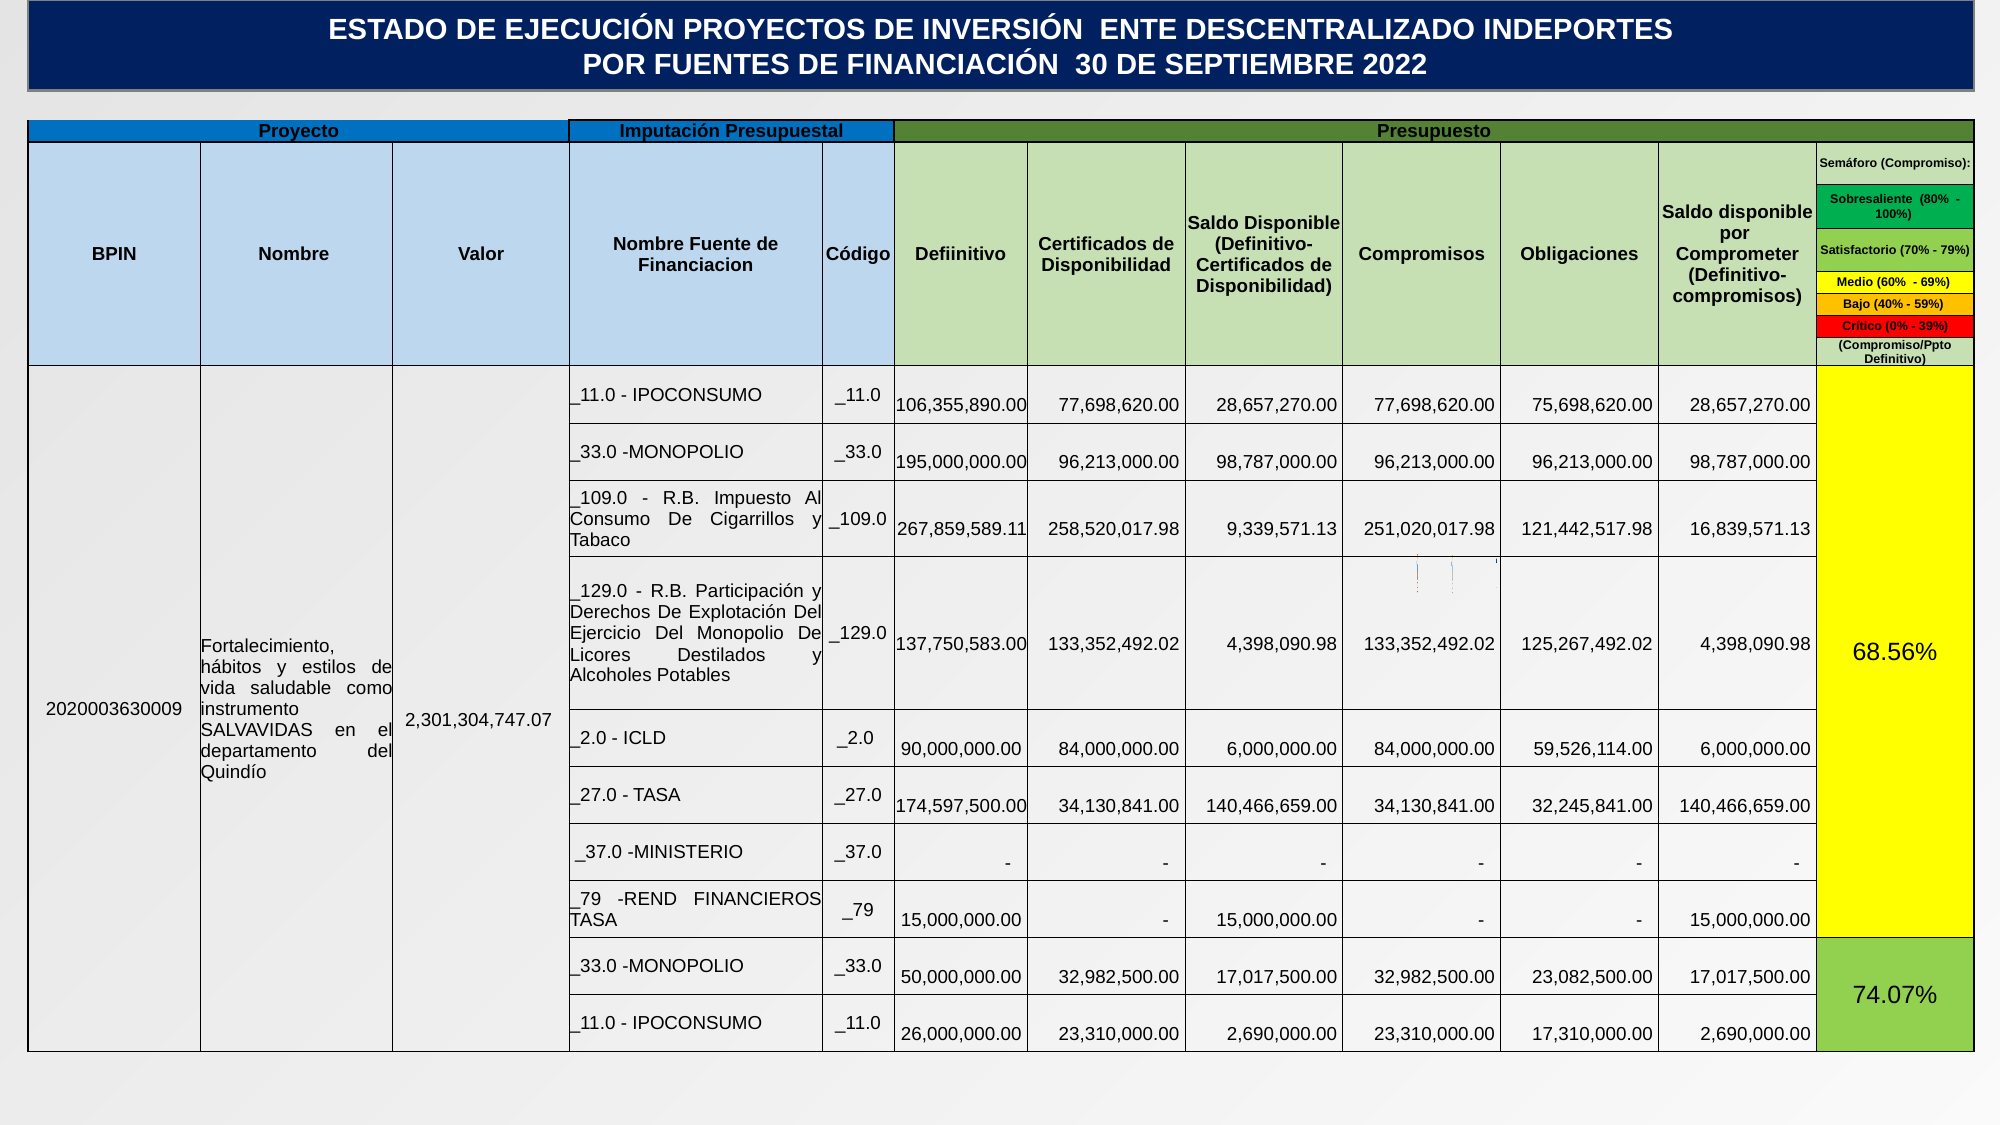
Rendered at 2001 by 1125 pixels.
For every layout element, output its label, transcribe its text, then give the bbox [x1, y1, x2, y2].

table_cell 2020003630009 [29, 366, 200, 1051]
table_cell 90,000,000.00 [895, 710, 1027, 766]
table_cell Saldo disponible por Comprometer (Definitivo-compromisos) [1659, 143, 1816, 365]
table_cell 17,017,500.00 [1659, 938, 1816, 994]
table_cell 121,442,517.98 [1501, 481, 1658, 556]
table_cell _27.0 [823, 767, 894, 823]
table_cell (Compromiso/Ppto Definitivo) [1817, 338, 1973, 365]
table_cell 98,787,000.00 [1186, 424, 1342, 480]
text_box ESTADO DE EJECUCIÓN PROYECTOS DE INVERSIÓN ENTE DESCENTRALIZADO INDEPORTES POR FUENTES DE FINANCIACIÓN 30 DE SEPTIEMBRE 2022 [27, 0, 1975, 92]
table_cell 23,310,000.00 [1343, 995, 1500, 1051]
table_cell Bajo (40% - 59%) [1817, 294, 1973, 315]
table_cell _11.0 - IPOCONSUMO [570, 366, 822, 423]
table_cell Código [823, 143, 894, 365]
table_cell - [895, 824, 1027, 880]
table_cell _129.0 [823, 557, 894, 709]
table_cell Fortalecimiento, hábitos y estilos de vida saludable como instrumento SALVAVIDAS en el departamento del Quindío [201, 366, 392, 1051]
table_cell _11.0 - IPOCONSUMO [570, 995, 822, 1051]
table_cell 267,859,589.11 [895, 481, 1027, 556]
table_cell Satisfactorio (70% - 79%) [1817, 229, 1973, 271]
table_cell Compromisos [1343, 143, 1500, 365]
table_cell 125,267,492.02 [1501, 557, 1658, 709]
table_cell 251,020,017.98 [1343, 481, 1500, 556]
table_cell 96,213,000.00 [1028, 424, 1185, 480]
table_cell - [1501, 824, 1658, 880]
table_cell 195,000,000.00 [895, 424, 1027, 480]
table_cell 98,787,000.00 [1659, 424, 1816, 480]
table_cell - [1659, 824, 1816, 880]
table_cell 50,000,000.00 [895, 938, 1027, 994]
table_cell _27.0 - TASA [570, 767, 822, 823]
table_cell 96,213,000.00 [1501, 424, 1658, 480]
table_cell 174,597,500.00 [895, 767, 1027, 823]
table_cell _11.0 [823, 995, 894, 1051]
table_cell Saldo Disponible (Definitivo-Certificados de Disponibilidad) [1186, 143, 1342, 365]
table_cell - [1186, 824, 1342, 880]
table_cell 137,750,583.00 [895, 557, 1027, 709]
table_cell 16,839,571.13 [1659, 481, 1816, 556]
table_cell _109.0 [823, 481, 894, 556]
table_cell _33.0 -MONOPOLIO [570, 424, 822, 480]
table_cell - [1028, 824, 1185, 880]
table_cell 34,130,841.00 [1028, 767, 1185, 823]
table_cell Obligaciones [1501, 143, 1658, 365]
table_cell Sobresaliente (80% - 100%) [1817, 185, 1973, 228]
table_cell _33.0 [823, 424, 894, 480]
table_cell 28,657,270.00 [1659, 366, 1816, 423]
table_cell BPIN [29, 143, 200, 365]
table_cell 133,352,492.02 [1343, 557, 1500, 709]
table_cell 258,520,017.98 [1028, 481, 1185, 556]
table_cell 17,310,000.00 [1501, 995, 1658, 1051]
table_cell _79 [823, 881, 894, 937]
table_cell _129.0 - R.B. Participación y Derechos De Explotación Del Ejercicio Del Monopolio De Licores Destilados y Alcoholes Potables [570, 557, 822, 709]
table_cell - [1501, 881, 1658, 937]
table_cell 32,245,841.00 [1501, 767, 1658, 823]
table_cell 106,355,890.00 [895, 366, 1027, 423]
table_cell Certificados de Disponibilidad [1028, 143, 1185, 365]
table_cell 6,000,000.00 [1659, 710, 1816, 766]
table_cell _11.0 [823, 366, 894, 423]
table_cell 75,698,620.00 [1501, 366, 1658, 423]
table_cell - [1343, 824, 1500, 880]
table_cell 15,000,000.00 [1186, 881, 1342, 937]
table_cell 59,526,114.00 [1501, 710, 1658, 766]
table_header Proyecto [29, 120, 568, 141]
table_cell _37.0 -MINISTERIO [570, 824, 822, 880]
table_cell 6,000,000.00 [1186, 710, 1342, 766]
table_cell 23,310,000.00 [1028, 995, 1185, 1051]
table_cell Nombre [201, 143, 392, 365]
table_cell - [1028, 881, 1185, 937]
table_cell Defiinitivo [895, 143, 1027, 365]
table_cell _33.0 -MONOPOLIO [570, 938, 822, 994]
table_cell 133,352,492.02 [1028, 557, 1185, 709]
table_cell 32,982,500.00 [1028, 938, 1185, 994]
table_header Imputación Presupuestal [570, 121, 893, 141]
table_cell _37.0 [823, 824, 894, 880]
table_cell Valor [393, 143, 569, 365]
table_cell 140,466,659.00 [1186, 767, 1342, 823]
table_cell 140,466,659.00 [1659, 767, 1816, 823]
table_cell 32,982,500.00 [1343, 938, 1500, 994]
table_cell 84,000,000.00 [1343, 710, 1500, 766]
table_cell 68.56% [1817, 366, 1973, 937]
table_cell Medio (60% - 69%) [1817, 272, 1973, 293]
table_header Presupuesto [895, 121, 1973, 141]
table_cell _2.0 - ICLD [570, 710, 822, 766]
table_cell 77,698,620.00 [1343, 366, 1500, 423]
table_cell Crítico (0% - 39%) [1817, 316, 1973, 337]
table_cell 84,000,000.00 [1028, 710, 1185, 766]
table_cell 15,000,000.00 [895, 881, 1027, 937]
table_cell _109.0 - R.B. Impuesto Al Consumo De Cigarrillos y Tabaco [570, 481, 822, 556]
table_cell 77,698,620.00 [1028, 366, 1185, 423]
table_cell _79 -REND FINANCIEROS TASA [570, 881, 822, 937]
table_cell 26,000,000.00 [895, 995, 1027, 1051]
table_cell Nombre Fuente de Financiacion [570, 143, 822, 365]
table_cell 4,398,090.98 [1186, 557, 1342, 709]
table_cell 4,398,090.98 [1659, 557, 1816, 709]
table_cell 9,339,571.13 [1186, 481, 1342, 556]
table_cell _33.0 [823, 938, 894, 994]
table_cell - [1343, 881, 1500, 937]
table_cell 2,301,304,747.07 [393, 366, 569, 1051]
table_cell 28,657,270.00 [1186, 366, 1342, 423]
table_cell 23,082,500.00 [1501, 938, 1658, 994]
table_cell 17,017,500.00 [1186, 938, 1342, 994]
table_cell 15,000,000.00 [1659, 881, 1816, 937]
table_cell Semáforo (Compromiso): [1817, 143, 1973, 184]
table_cell 2,690,000.00 [1186, 995, 1342, 1051]
table_cell 2,690,000.00 [1659, 995, 1816, 1051]
table_cell _2.0 [823, 710, 894, 766]
table_cell 34,130,841.00 [1343, 767, 1500, 823]
table_cell 74.07% [1817, 938, 1973, 1051]
table_cell 96,213,000.00 [1343, 424, 1500, 480]
